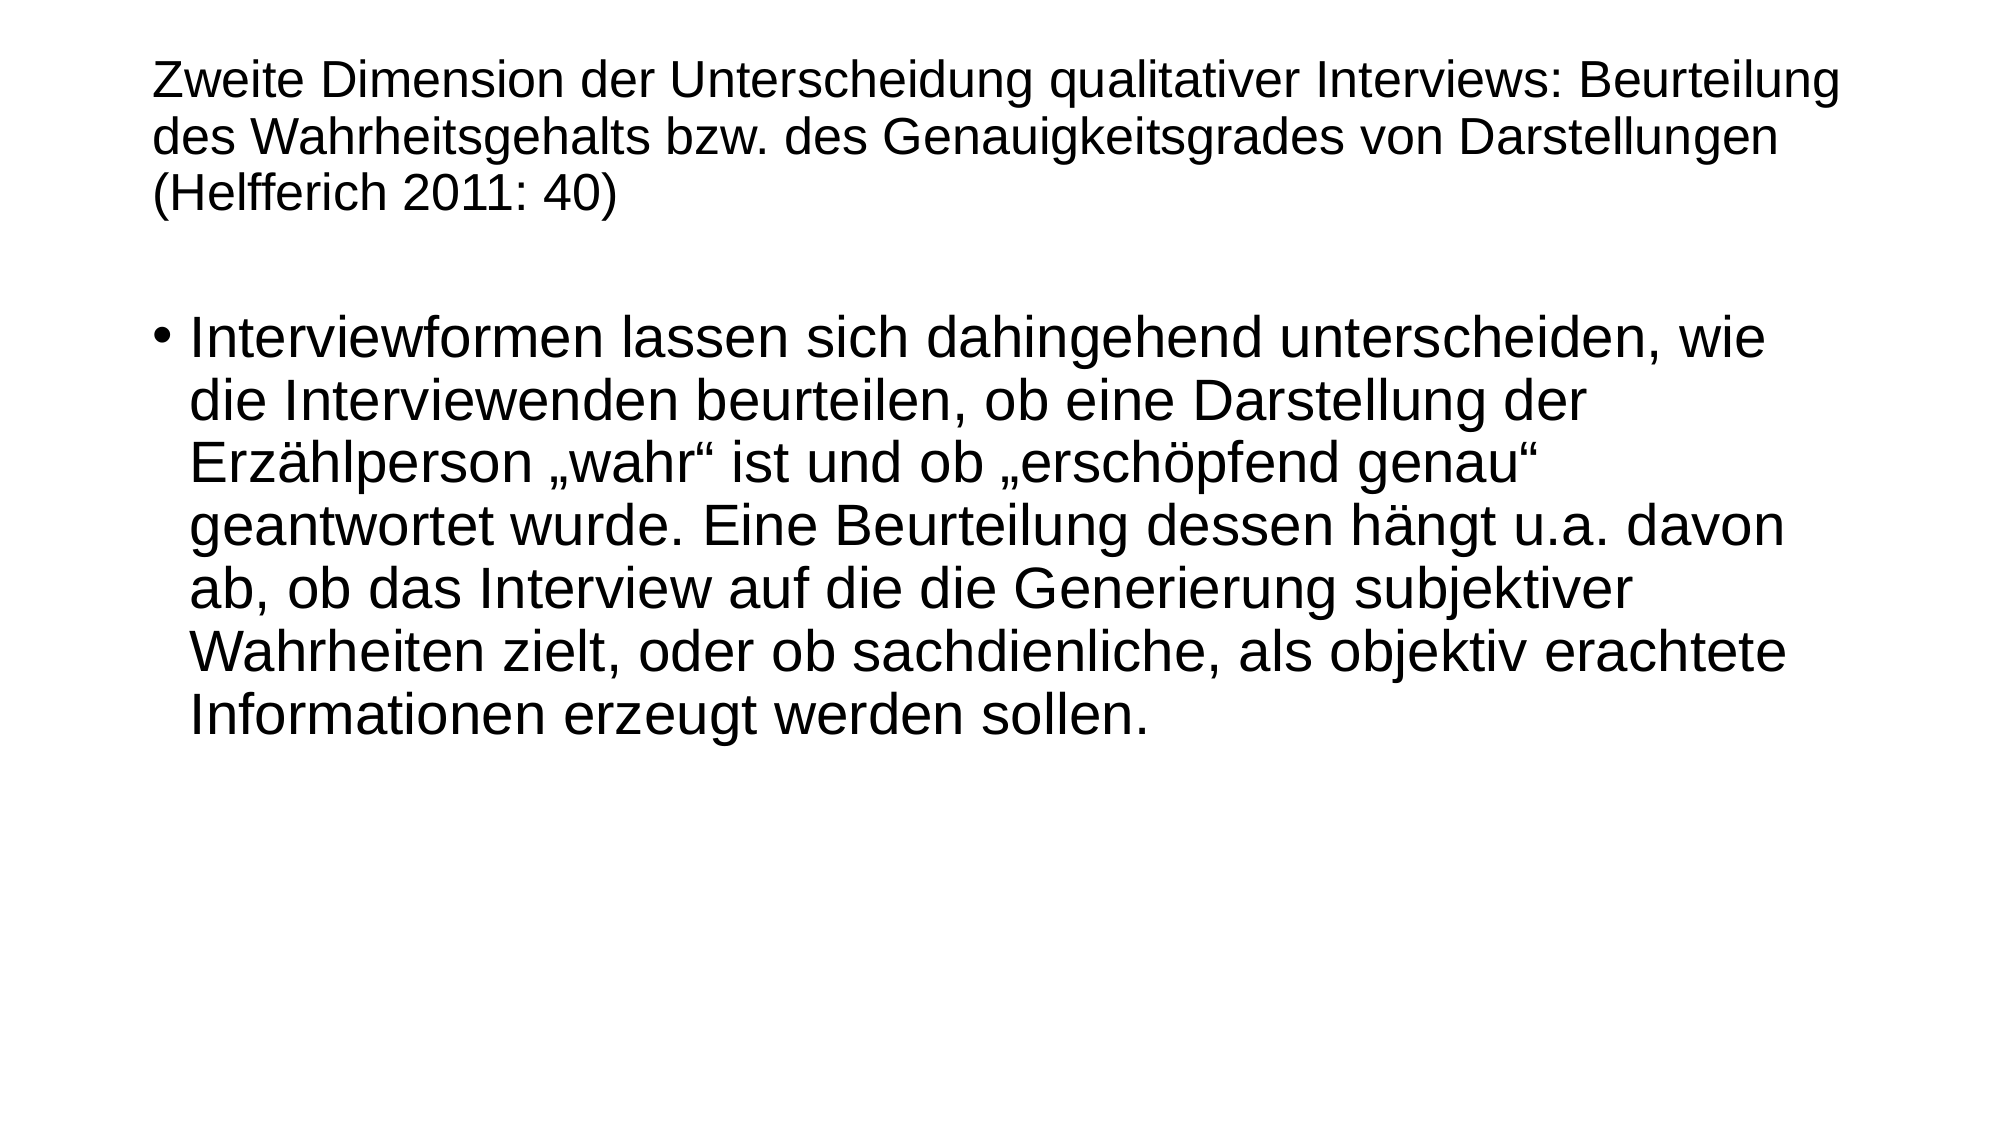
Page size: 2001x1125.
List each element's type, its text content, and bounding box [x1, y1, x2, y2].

list Interviewformen lassen sich dahingehend unterscheiden, wie die Interviewenden beurteilen, ob eine Darstellung der Erzählperson „wahr“ ist und ob „erschöpfend genau“ geantwortet wurde. Eine Beurteilung dessen hängt u.a. davon ab, ob das Interview auf die die Generierung subjektiver Wahrheiten zielt, oder ob sachdienliche, als objektiv erachtete Informationen erzeugt werden sollen. [137, 299, 1863, 1014]
title Zweite Dimension der Unterscheidung qualitativer Interviews: Beurteilung des Wahrheitsgehalts bzw. des Genauigkeitsgrades von Darstellungen (Helfferich 2011: 40) [137, 59, 1863, 278]
